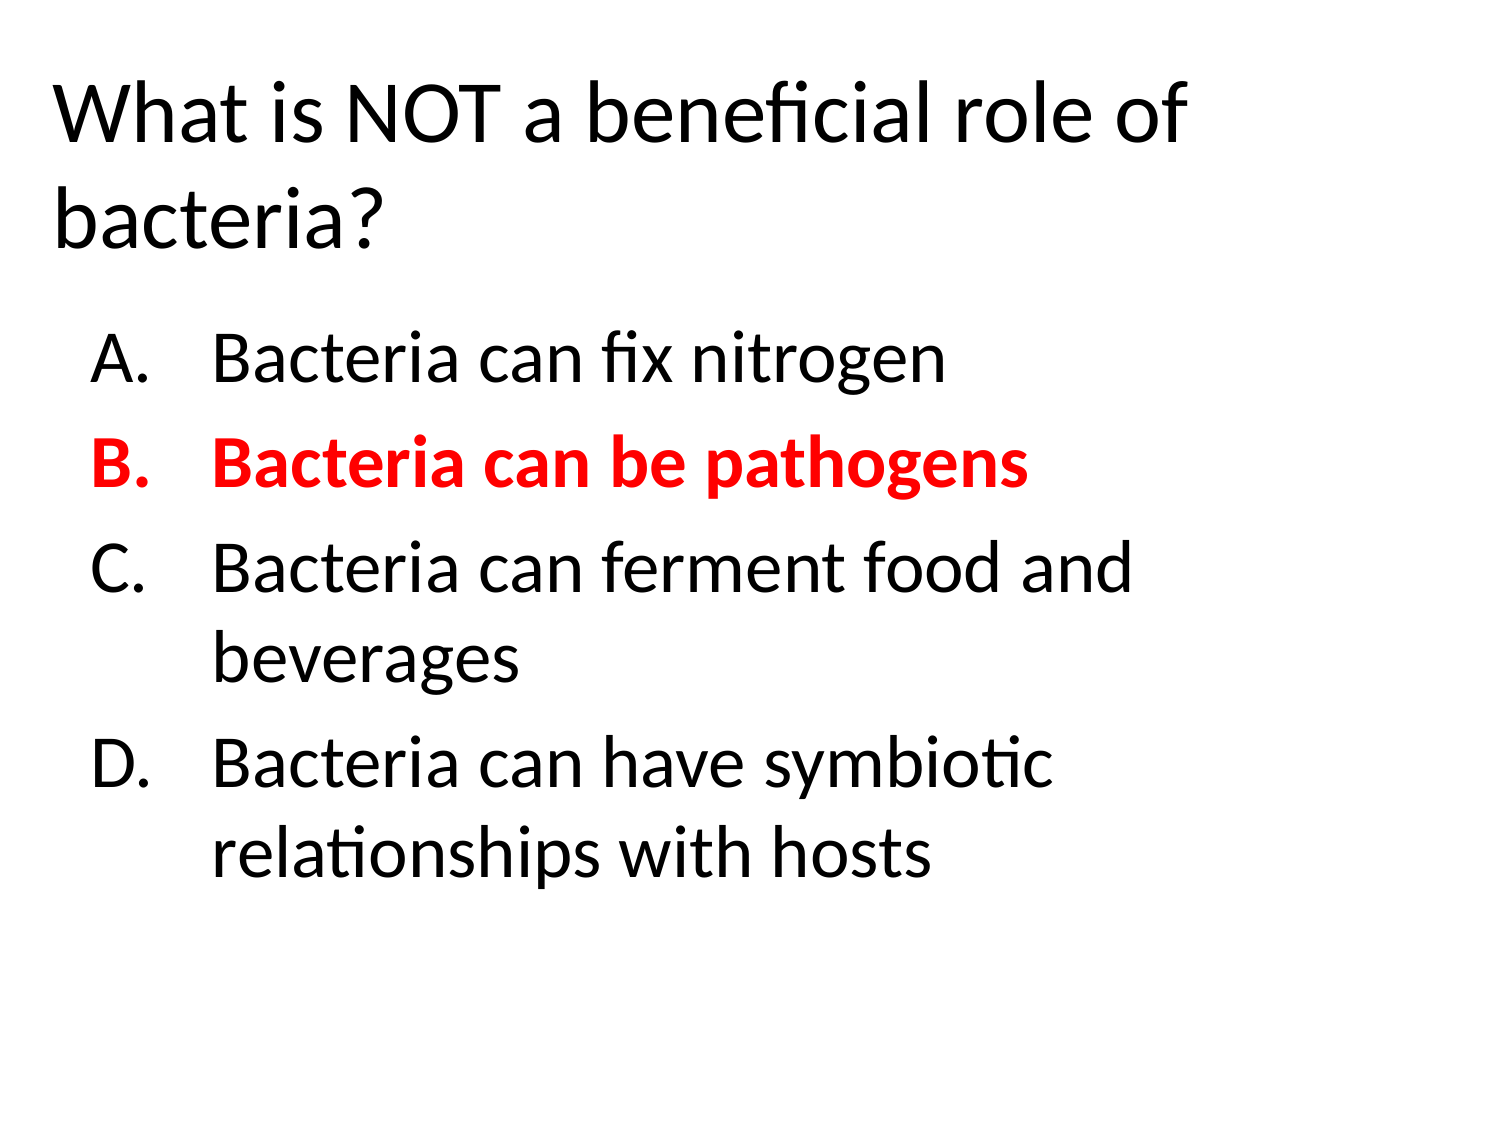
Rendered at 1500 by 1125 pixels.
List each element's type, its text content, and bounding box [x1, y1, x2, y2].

list Bacteria can fix nitrogen Bacteria can be pathogens Bacteria can ferment food and beverages Bacteria can have symbiotic relationships with hosts [75, 299, 1425, 1005]
title What is NOT a beneficial role of bacteria? [33, 40, 1467, 280]
